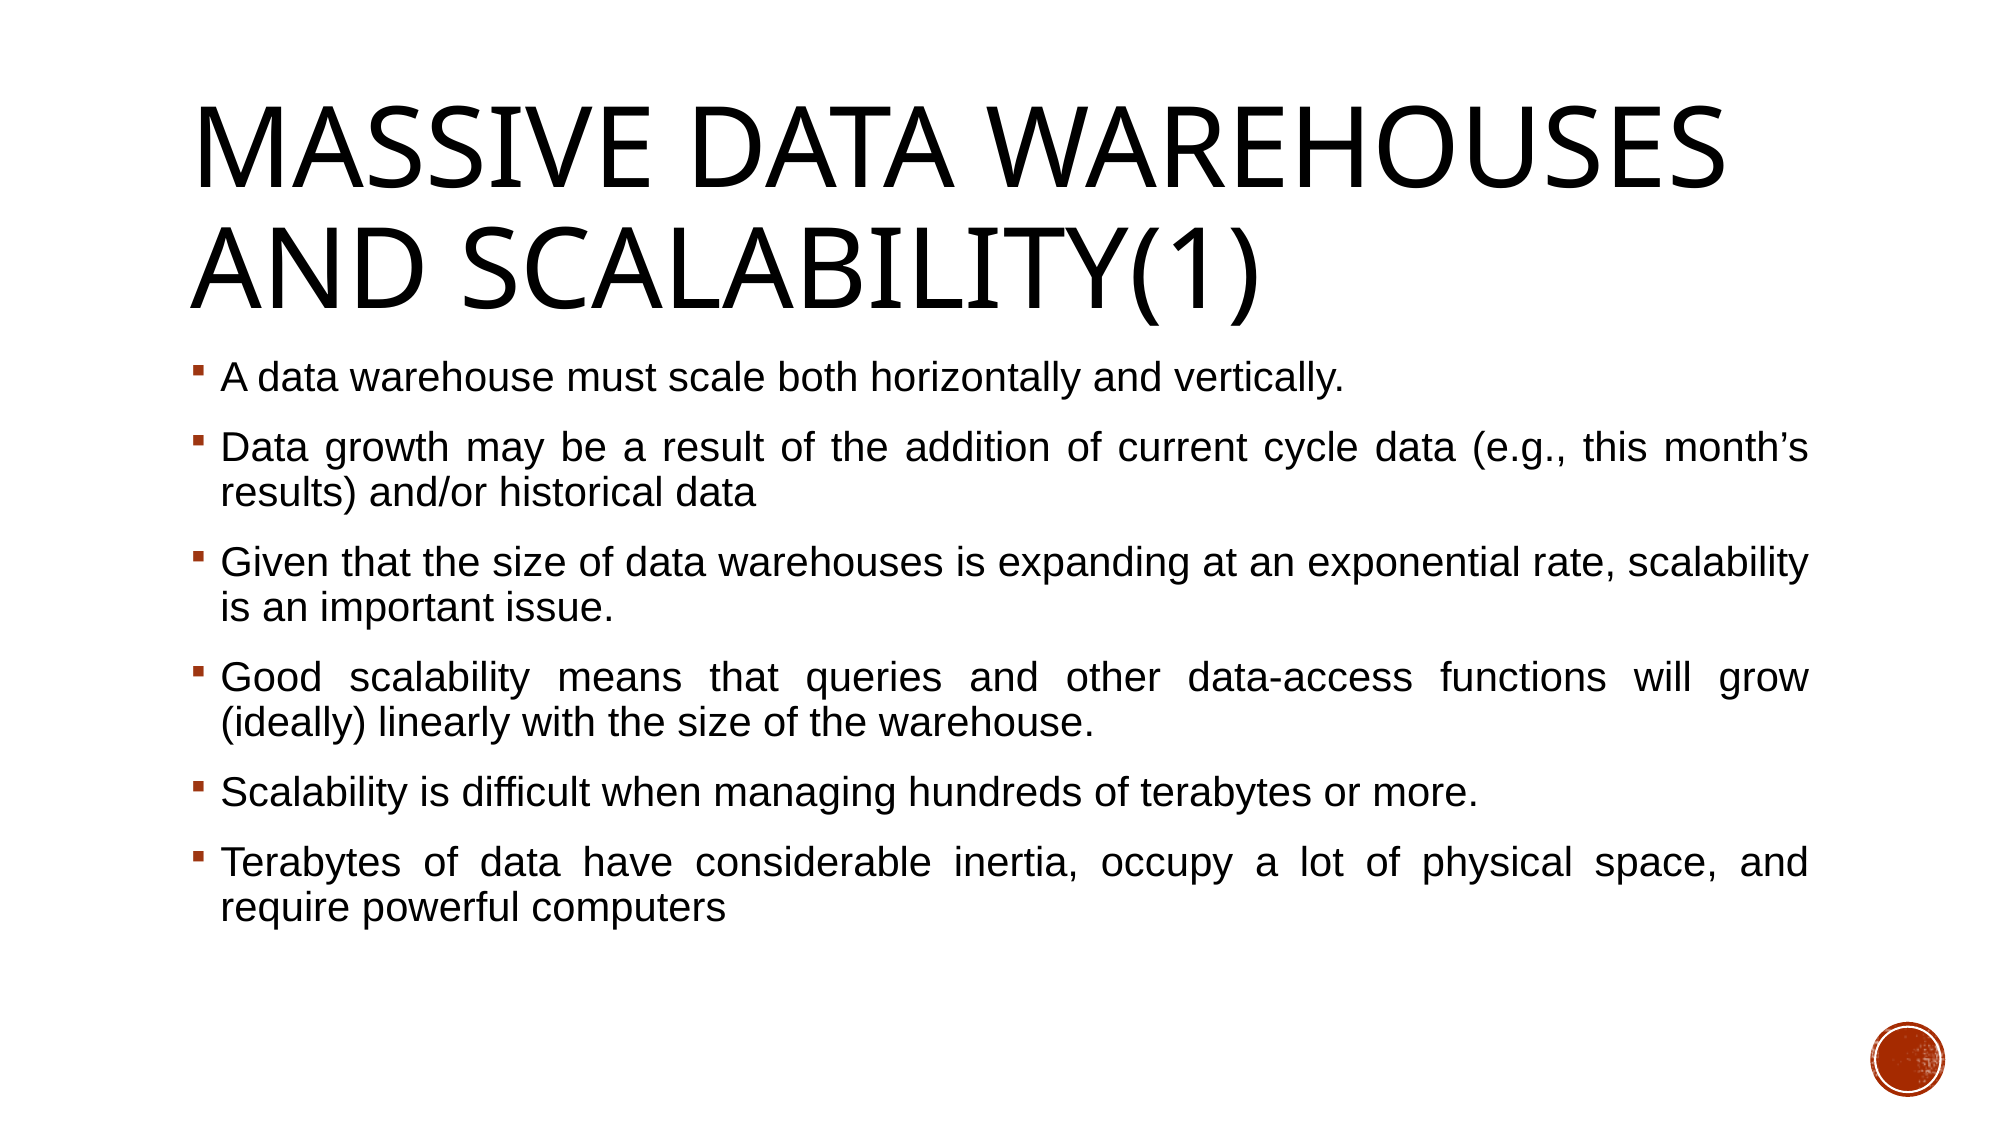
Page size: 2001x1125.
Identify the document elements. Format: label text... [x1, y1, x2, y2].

list A data warehouse must scale both horizontally and vertically. Data growth may be a result of the addition of current cycle data (e.g., this month’s results) and/or historical data Given that the size of data warehouses is expanding at an exponential rate, scalability is an important issue. Good scalability means that queries and other data-access functions will grow (ideally) linearly with the size of the warehouse. Scalability is difficult when managing hundreds of terabytes or more. Terabytes of data have considerable inertia, occupy a lot of physical space, and require powerful computers [175, 348, 1826, 1013]
title Massive Data Warehouses and Scalability(1) [175, 79, 1826, 344]
